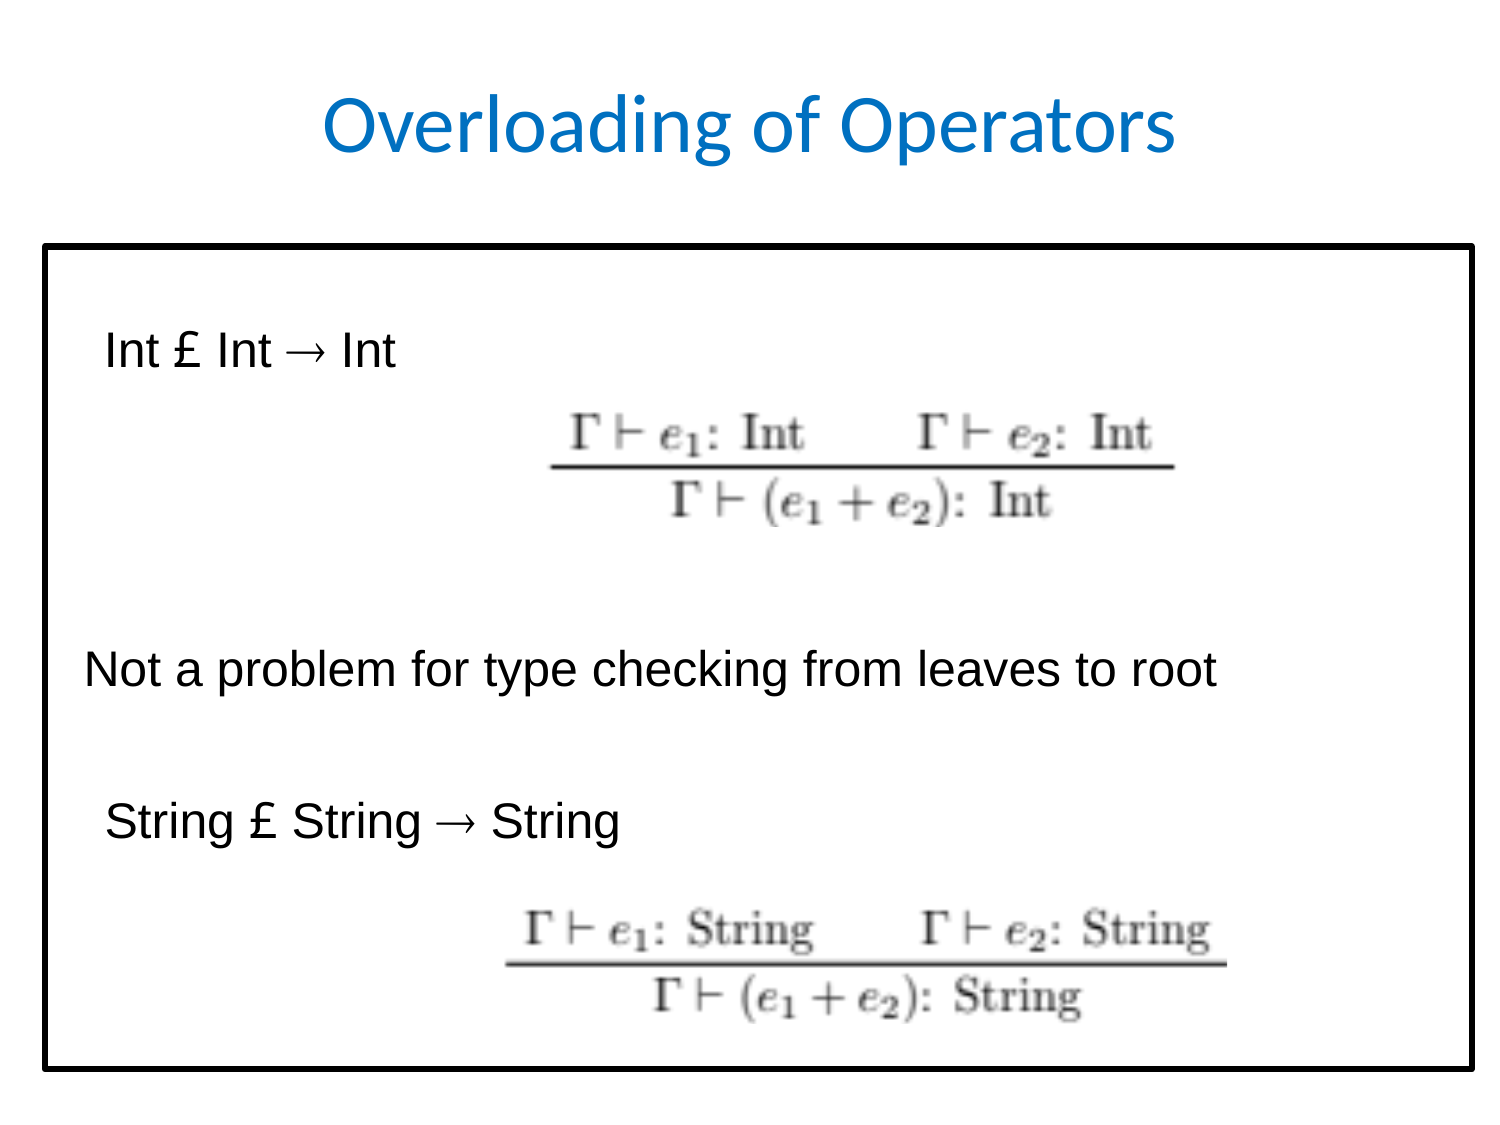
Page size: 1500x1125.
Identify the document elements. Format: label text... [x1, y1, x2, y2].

text_box String £ String  String [89, 780, 679, 856]
picture [545, 407, 1179, 527]
picture [496, 900, 1228, 1024]
title Overloading of Operators [74, 25, 1426, 214]
text_box [45, 246, 1472, 1070]
text_box Int £ Int  Int [89, 309, 453, 385]
